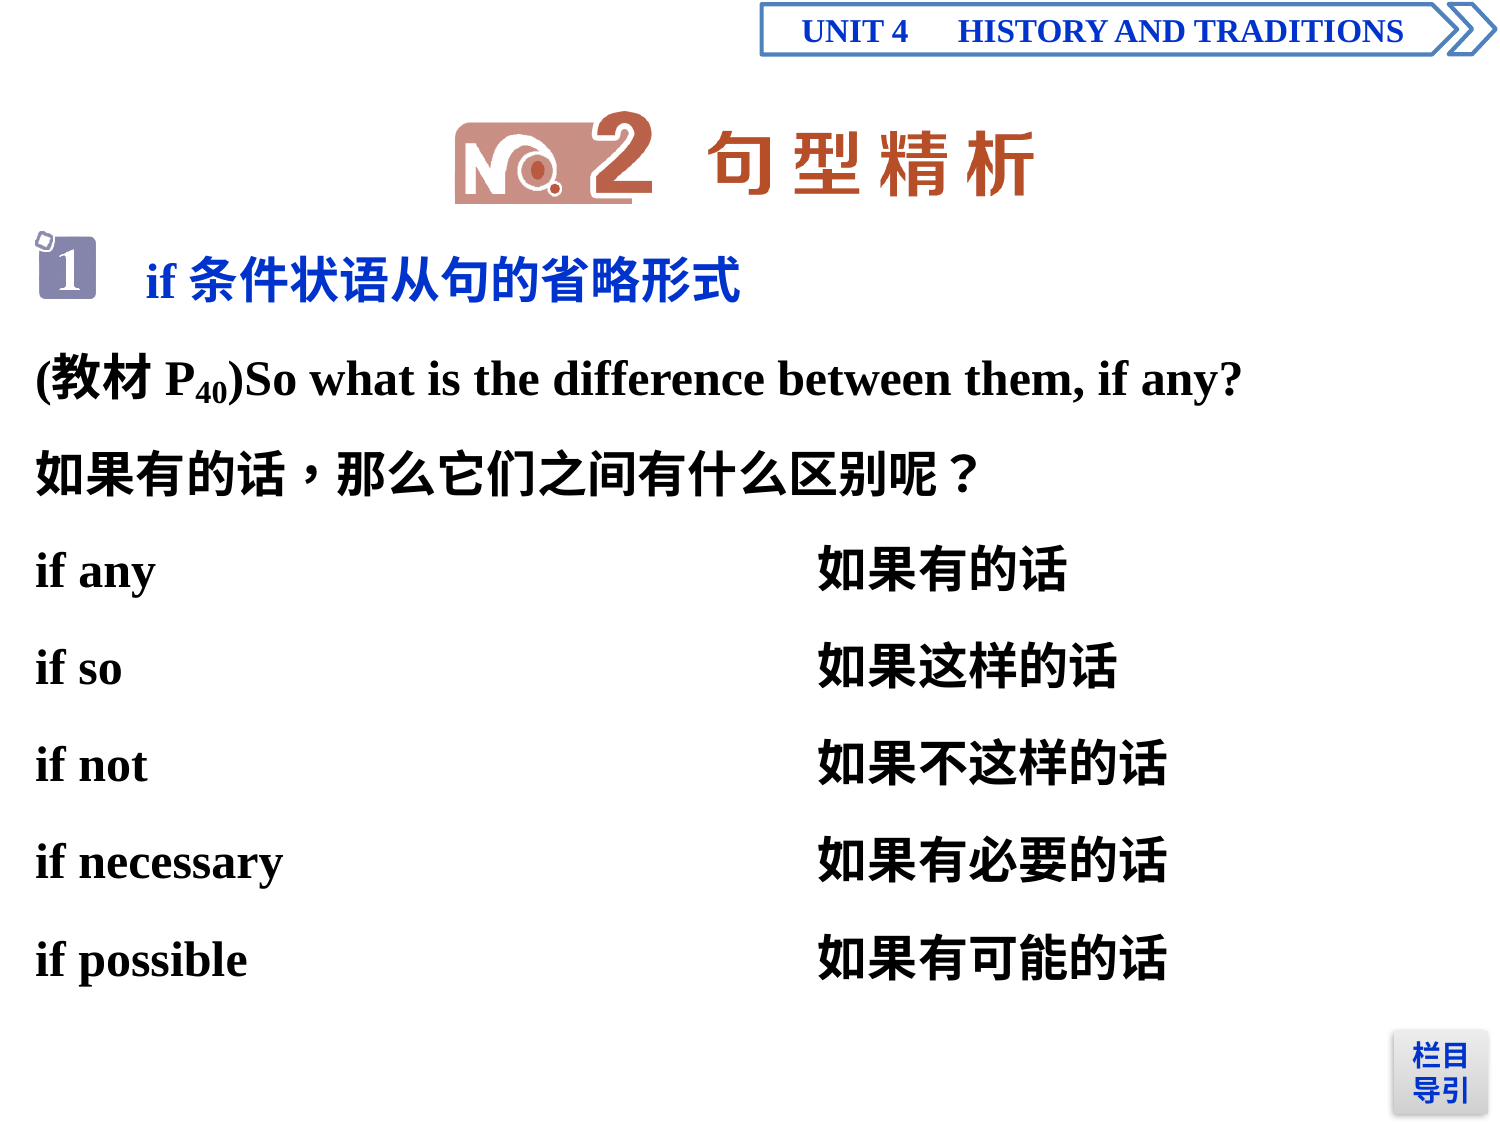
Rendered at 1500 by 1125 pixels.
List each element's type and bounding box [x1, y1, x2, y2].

text_box [34, 111, 1466, 536]
text_box [34, 536, 1466, 1024]
